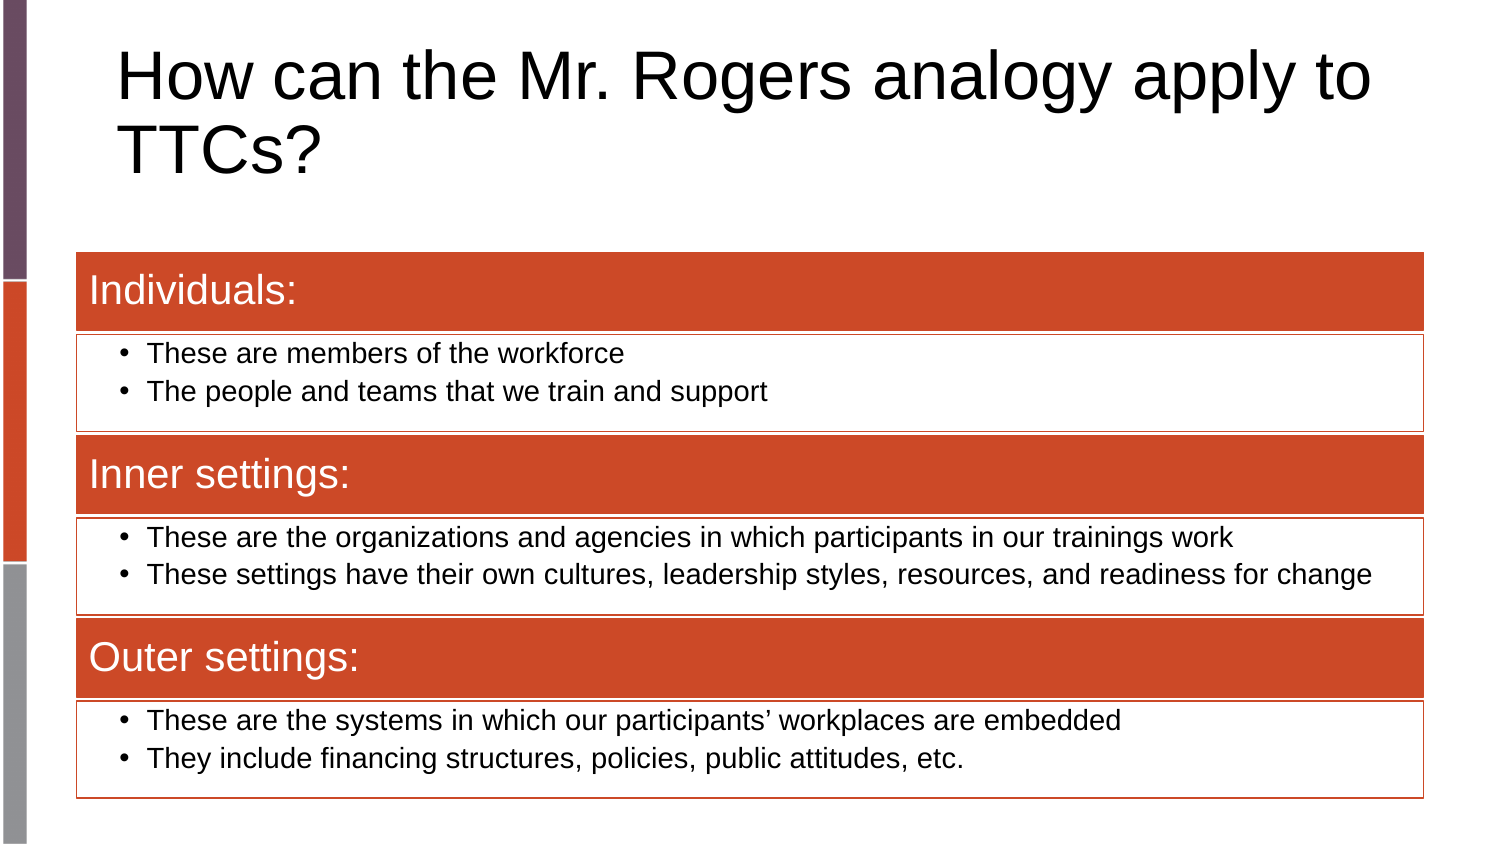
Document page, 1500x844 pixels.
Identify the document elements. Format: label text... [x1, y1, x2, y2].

picture [4, 0, 26, 843]
title How can the Mr. Rogers analogy apply to TTCs? [103, 32, 1397, 196]
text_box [76, 251, 1424, 799]
